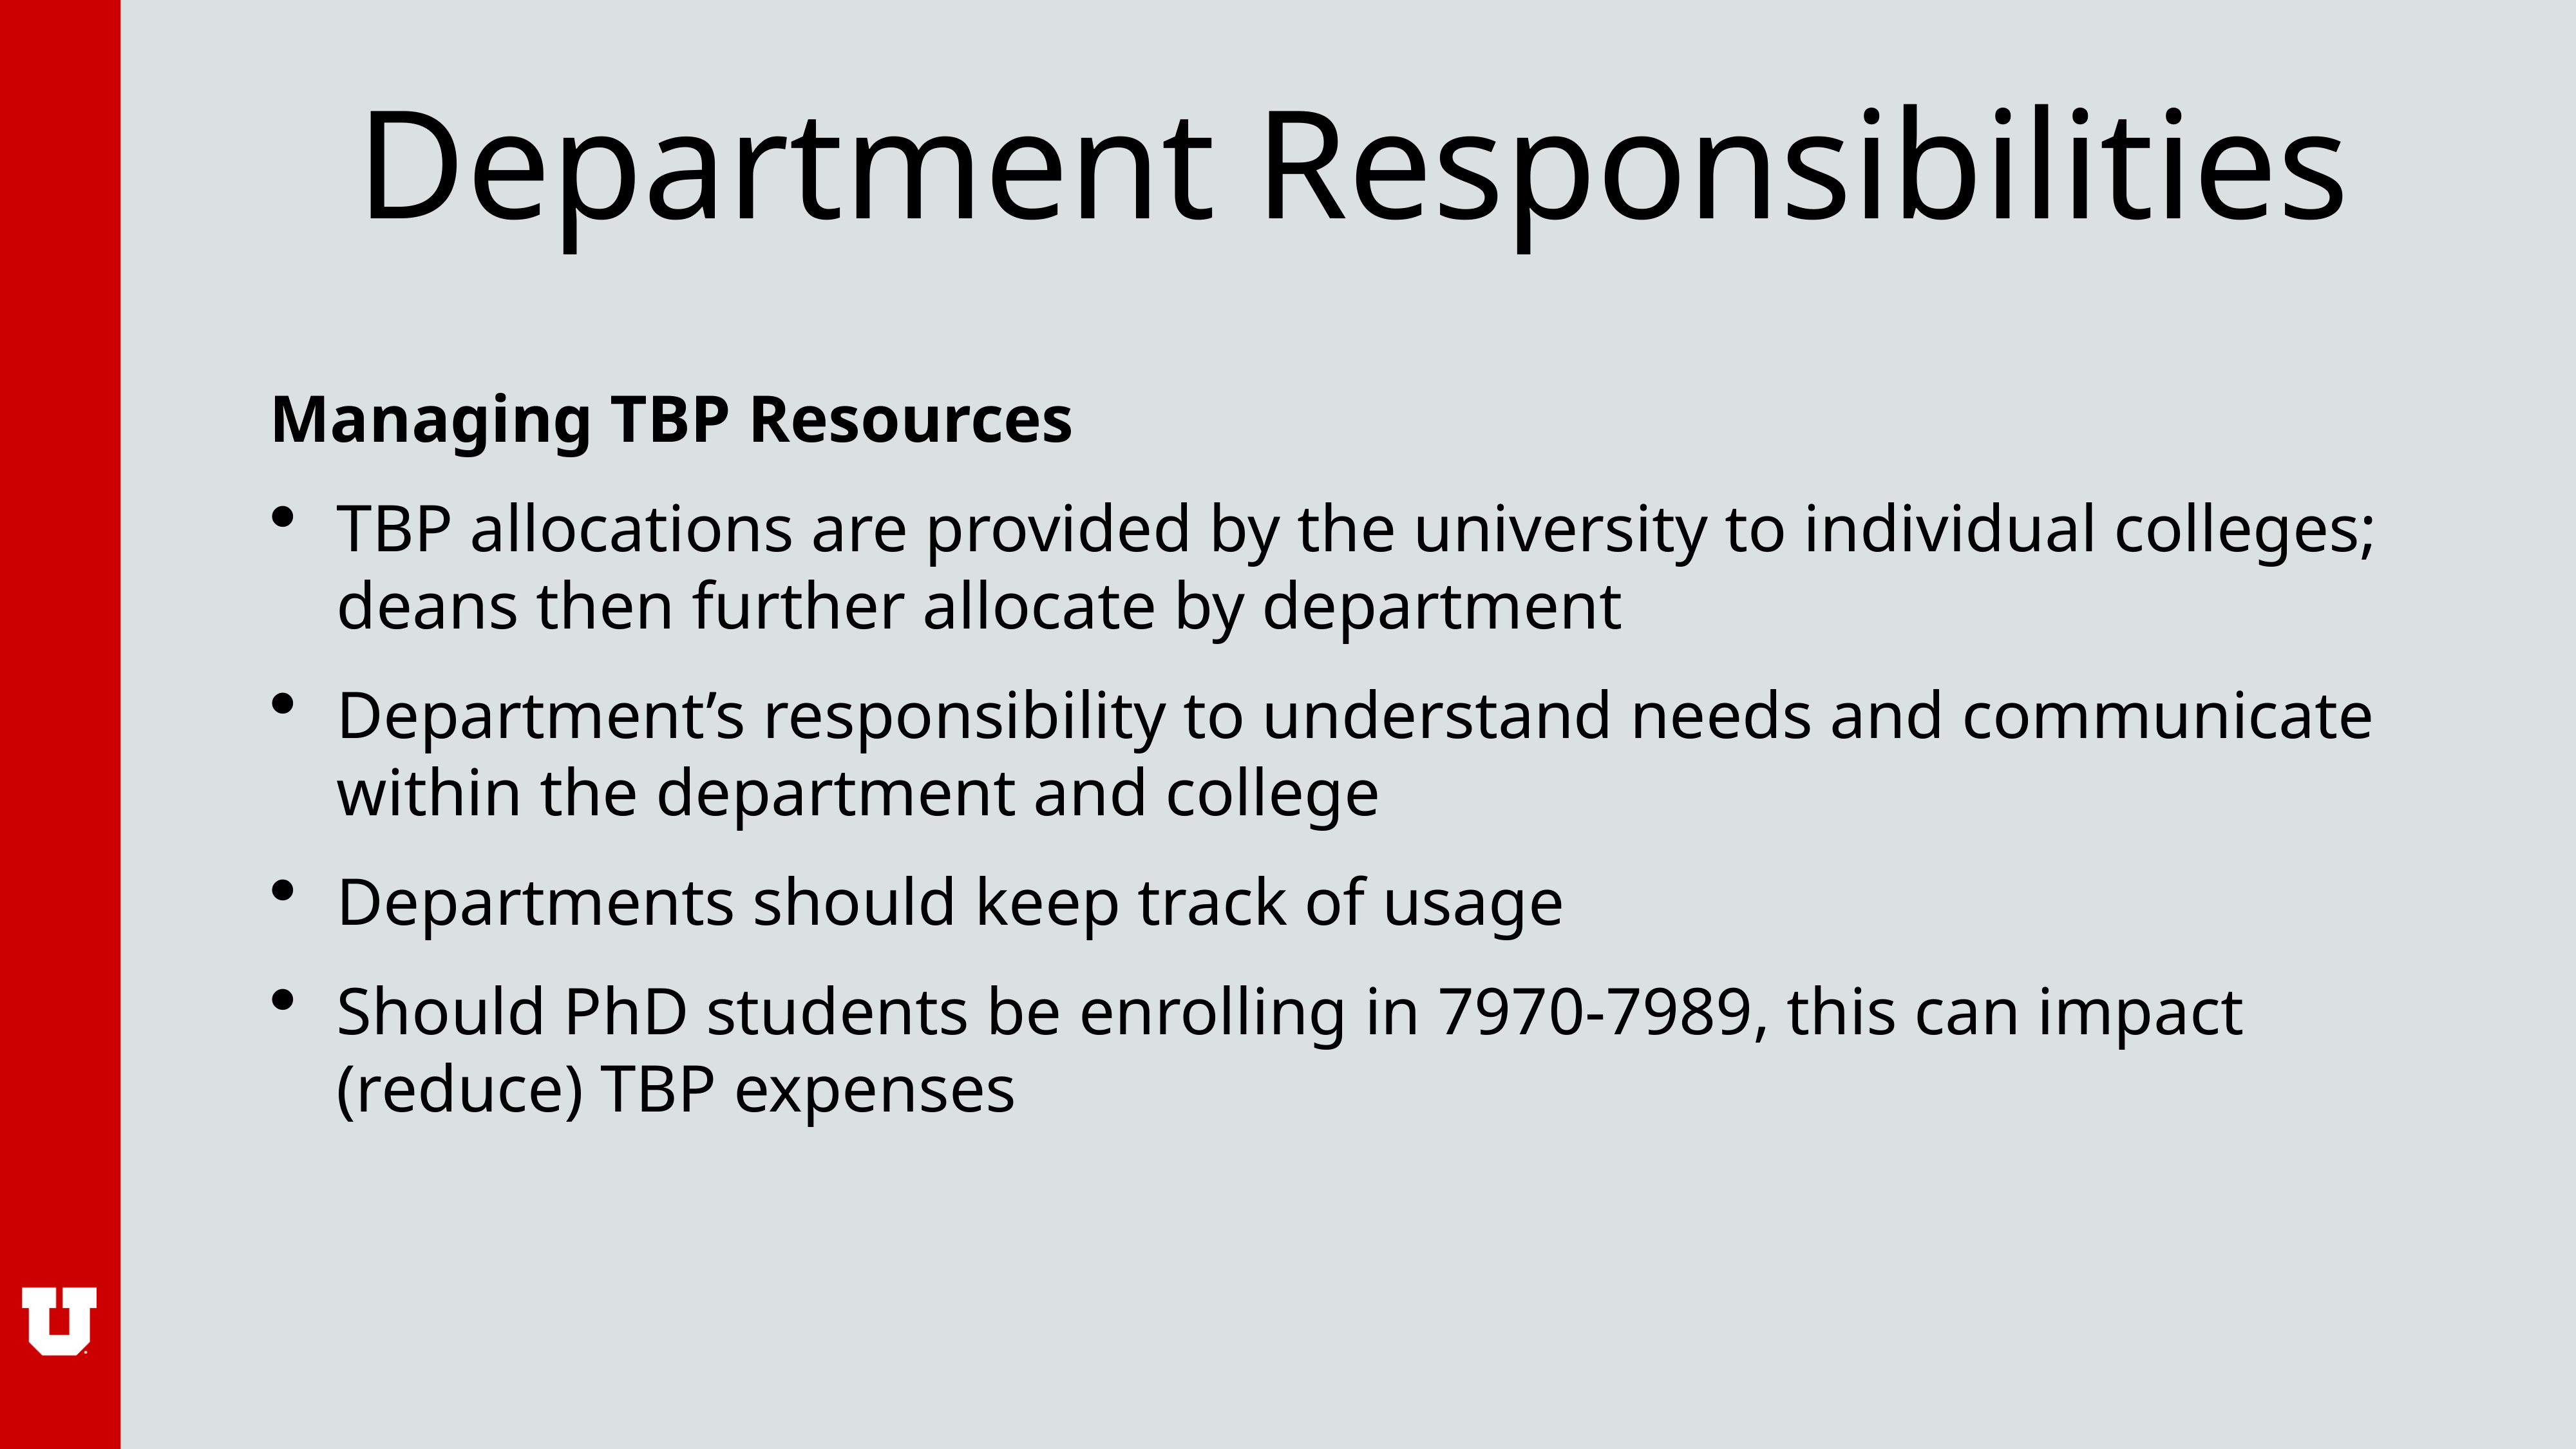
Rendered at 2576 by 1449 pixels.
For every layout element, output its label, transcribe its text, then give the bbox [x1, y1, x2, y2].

list Managing TBP Resources TBP allocations are provided by the university to individual colleges; deans then further allocate by department Department’s responsibility to understand needs and communicate within the department and college Departments should keep track of usage Should PhD students be enrolling in 7970-7989, this can impact (reduce) TBP expenses [263, 332, 2416, 1171]
picture [0, 0, 120, 1449]
title Department Responsibilities [243, 37, 2464, 279]
